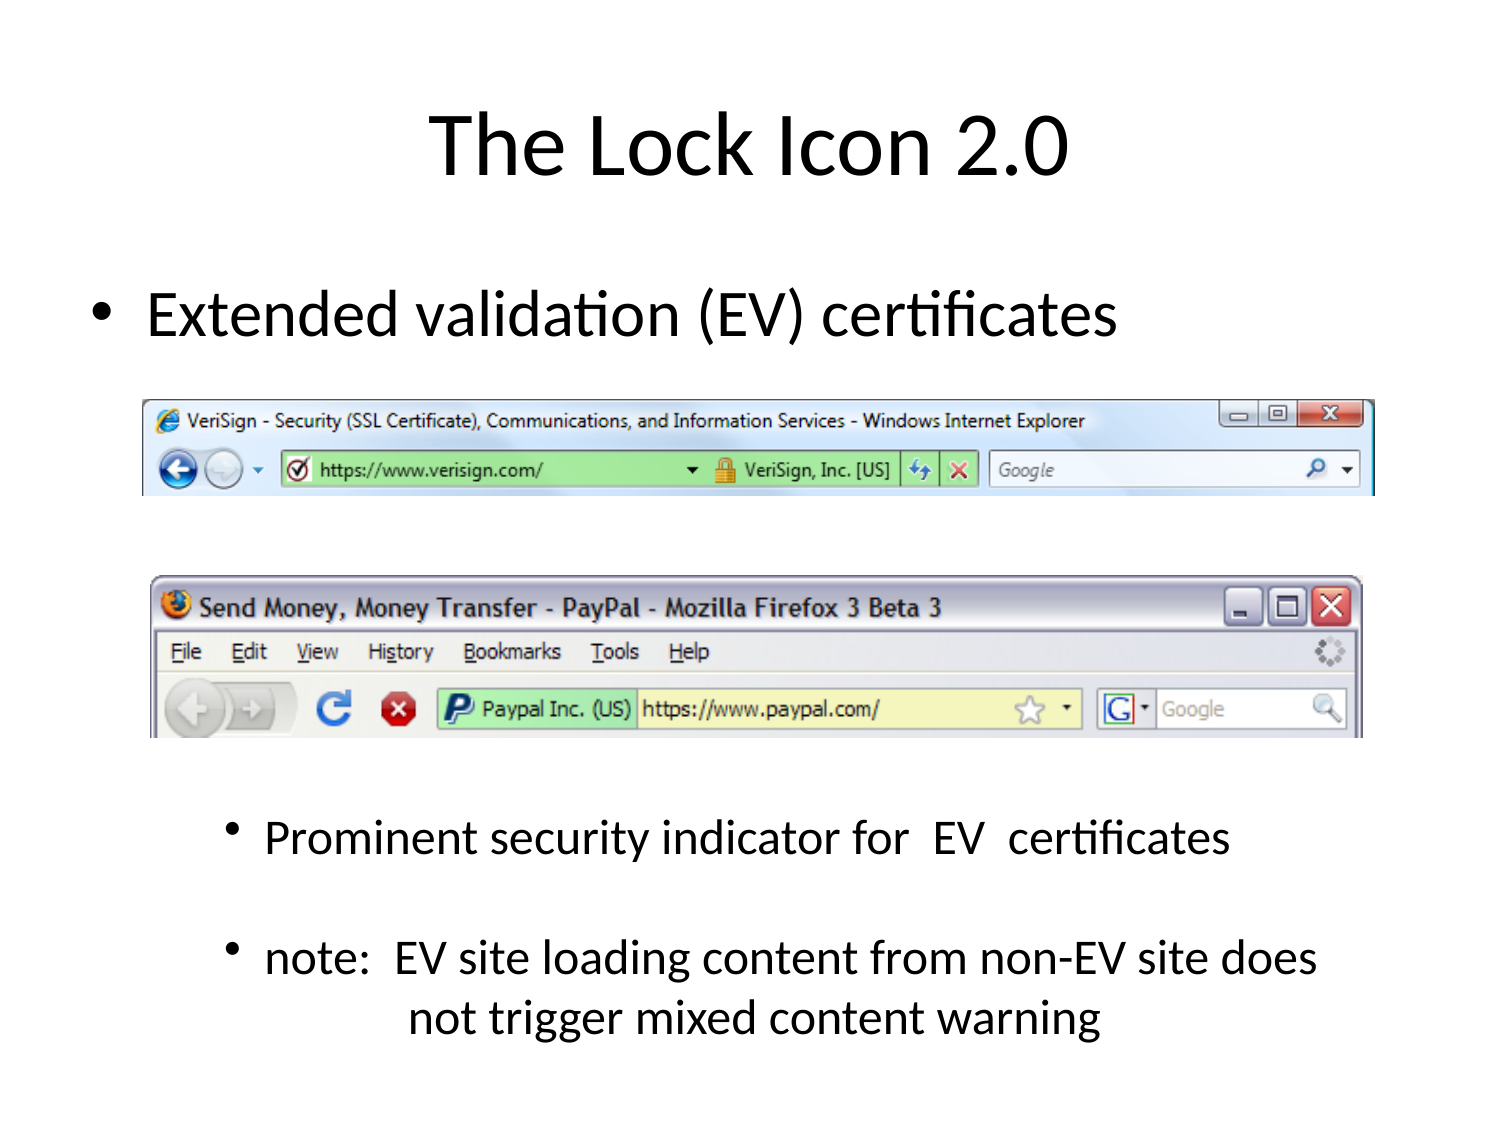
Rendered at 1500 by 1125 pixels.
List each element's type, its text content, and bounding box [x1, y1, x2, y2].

text_box Prominent security indicator for EV certificates note: EV site loading content from non-EV site does not trigger mixed content warning [209, 797, 1333, 1053]
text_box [149, 575, 1363, 738]
title The Lock Icon 2.0 [75, 45, 1425, 233]
picture [141, 399, 1376, 496]
list Extended validation (EV) certificates [75, 262, 1425, 1005]
